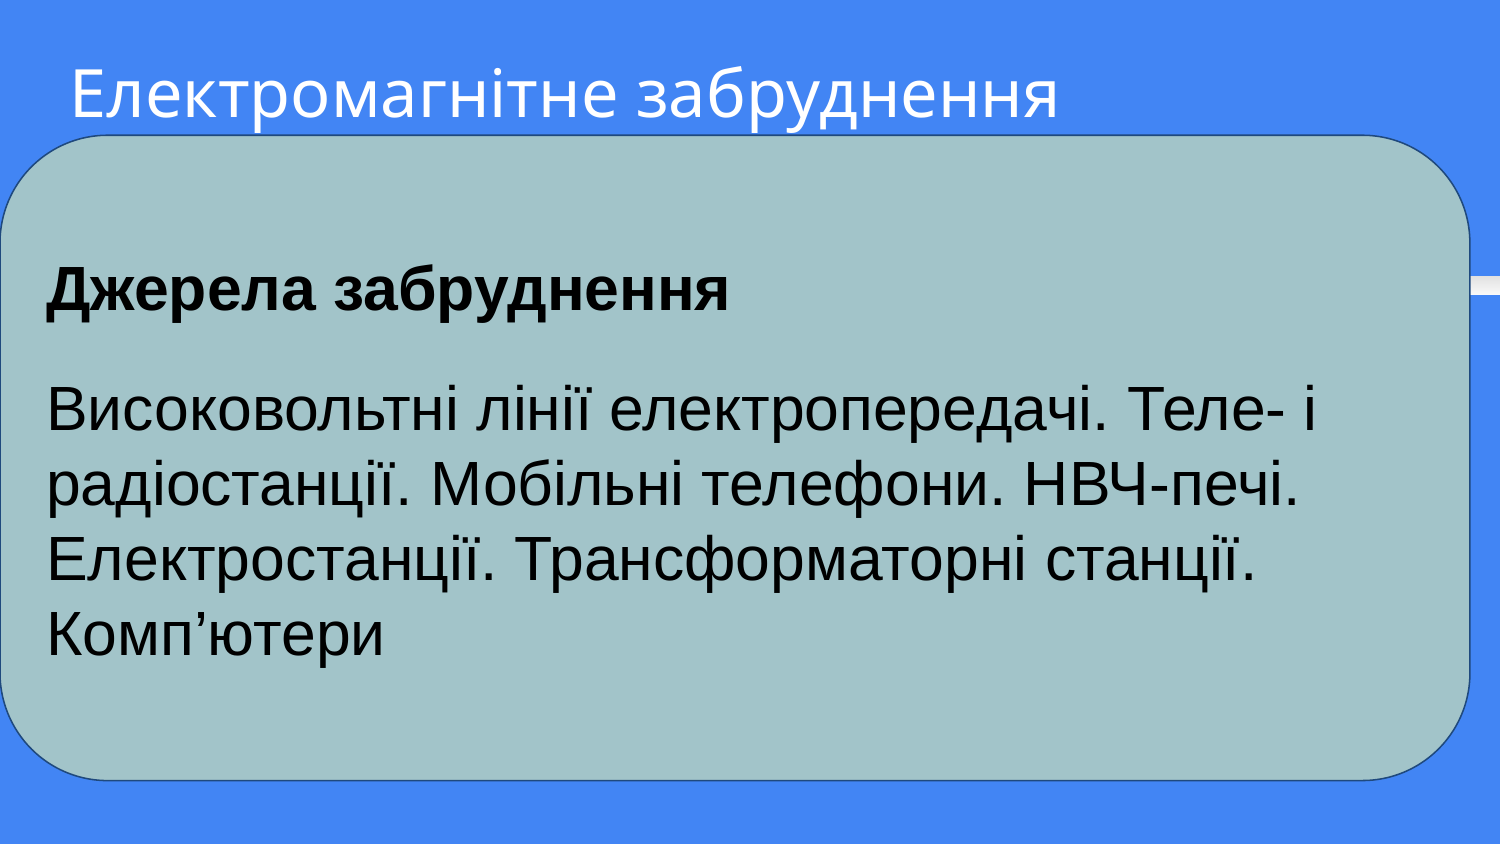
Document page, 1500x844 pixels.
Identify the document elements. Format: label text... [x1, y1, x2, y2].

text_box Джерела забруднення Високовольтні лінії електропередачі. Теле- і радіостанції. Мобільні телефони. НВЧ-печі. Електростанції. Трансформаторні станції. Комп’ютери [0, 135, 1470, 781]
text_box Електромагнітне забруднення [54, 19, 1404, 146]
